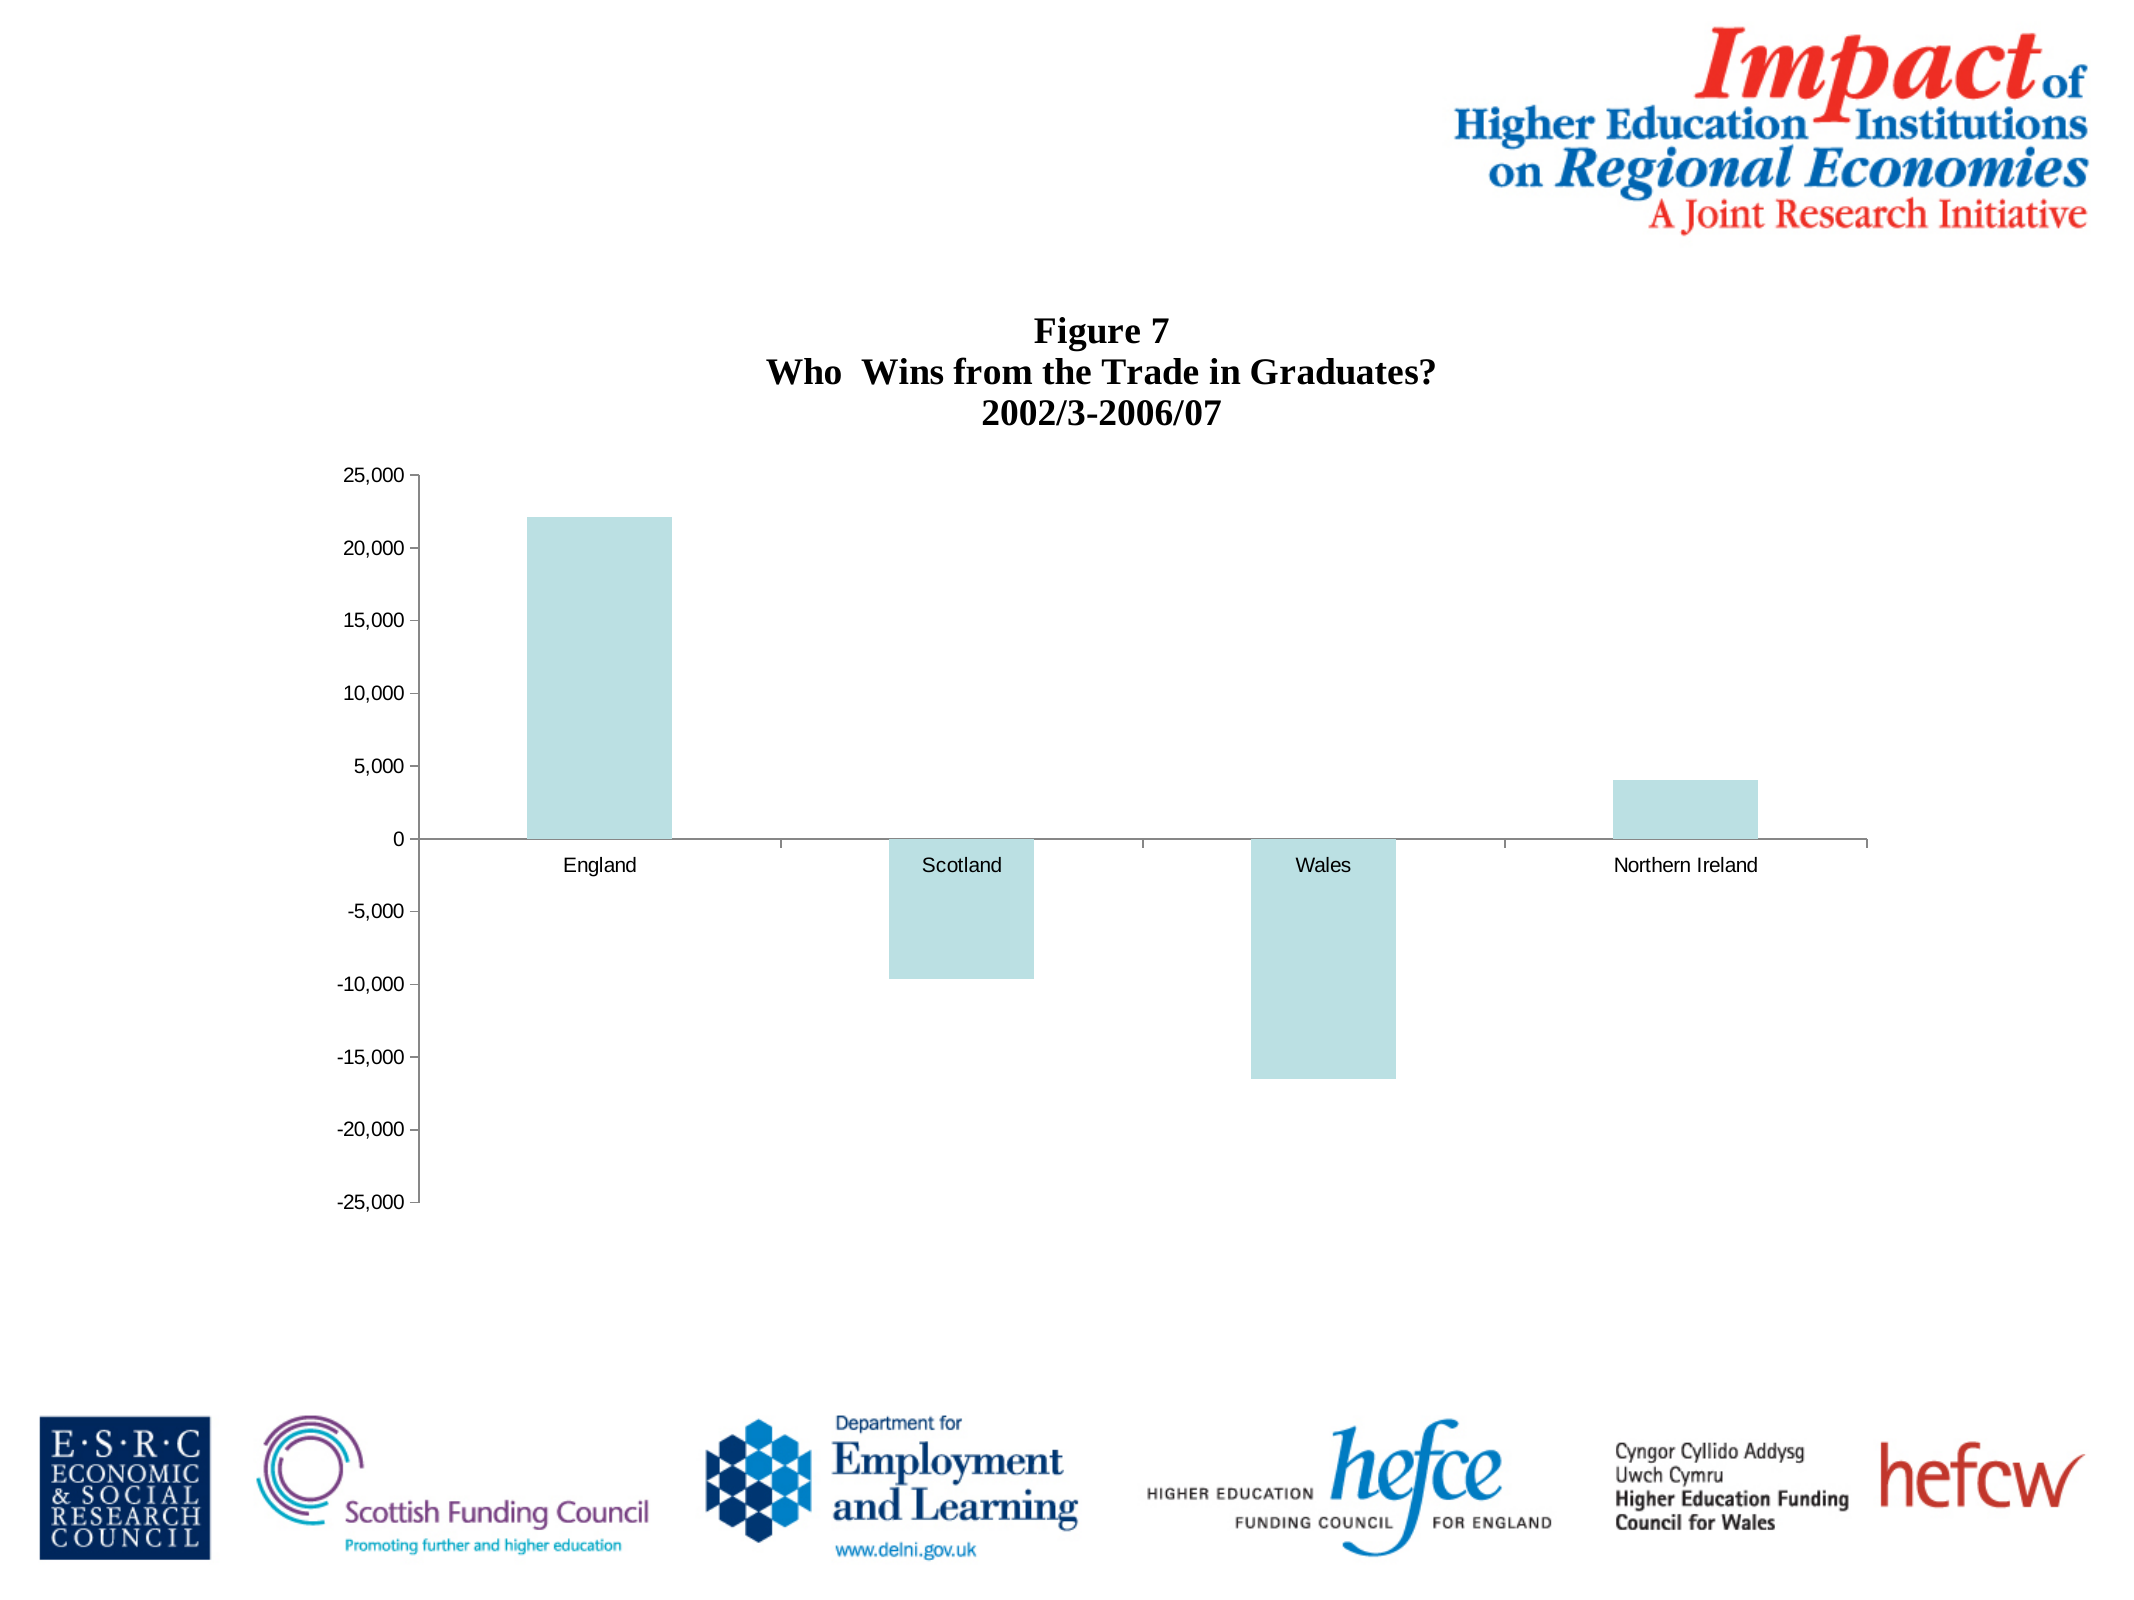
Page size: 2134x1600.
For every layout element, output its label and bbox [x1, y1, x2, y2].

picture [1431, 10, 2111, 255]
chart [304, 272, 1899, 1234]
picture [16, 1393, 2105, 1580]
